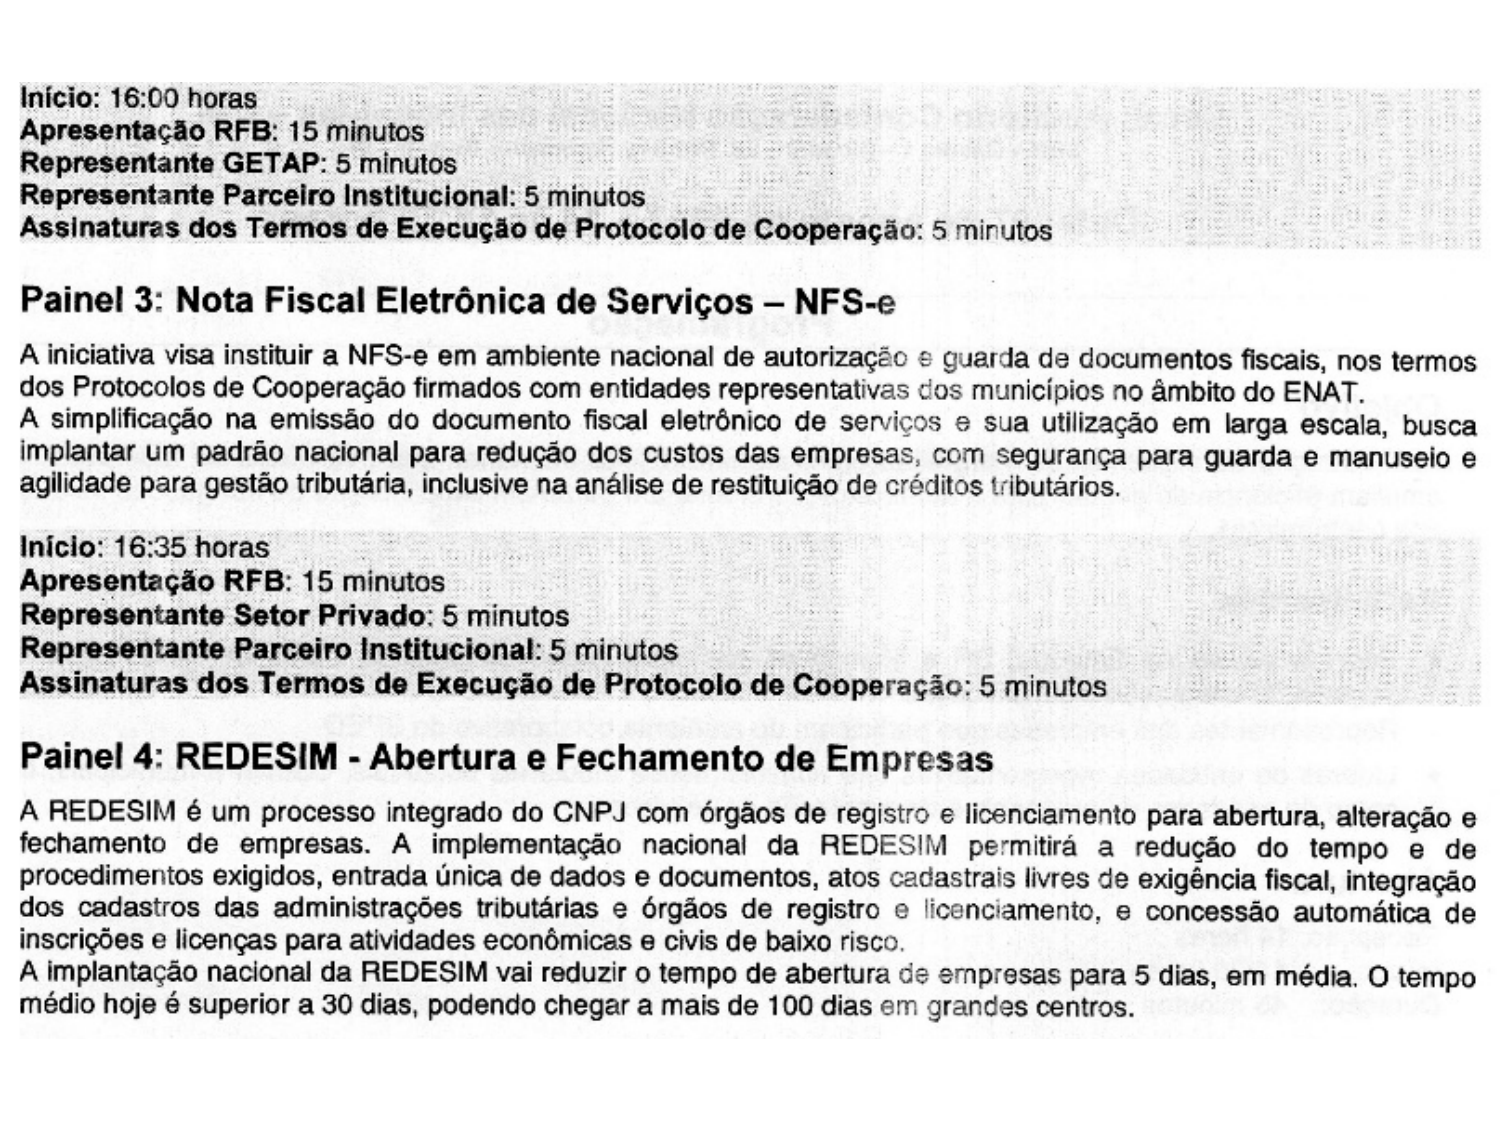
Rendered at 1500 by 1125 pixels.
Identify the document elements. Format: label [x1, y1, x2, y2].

list [19, 82, 1500, 1039]
